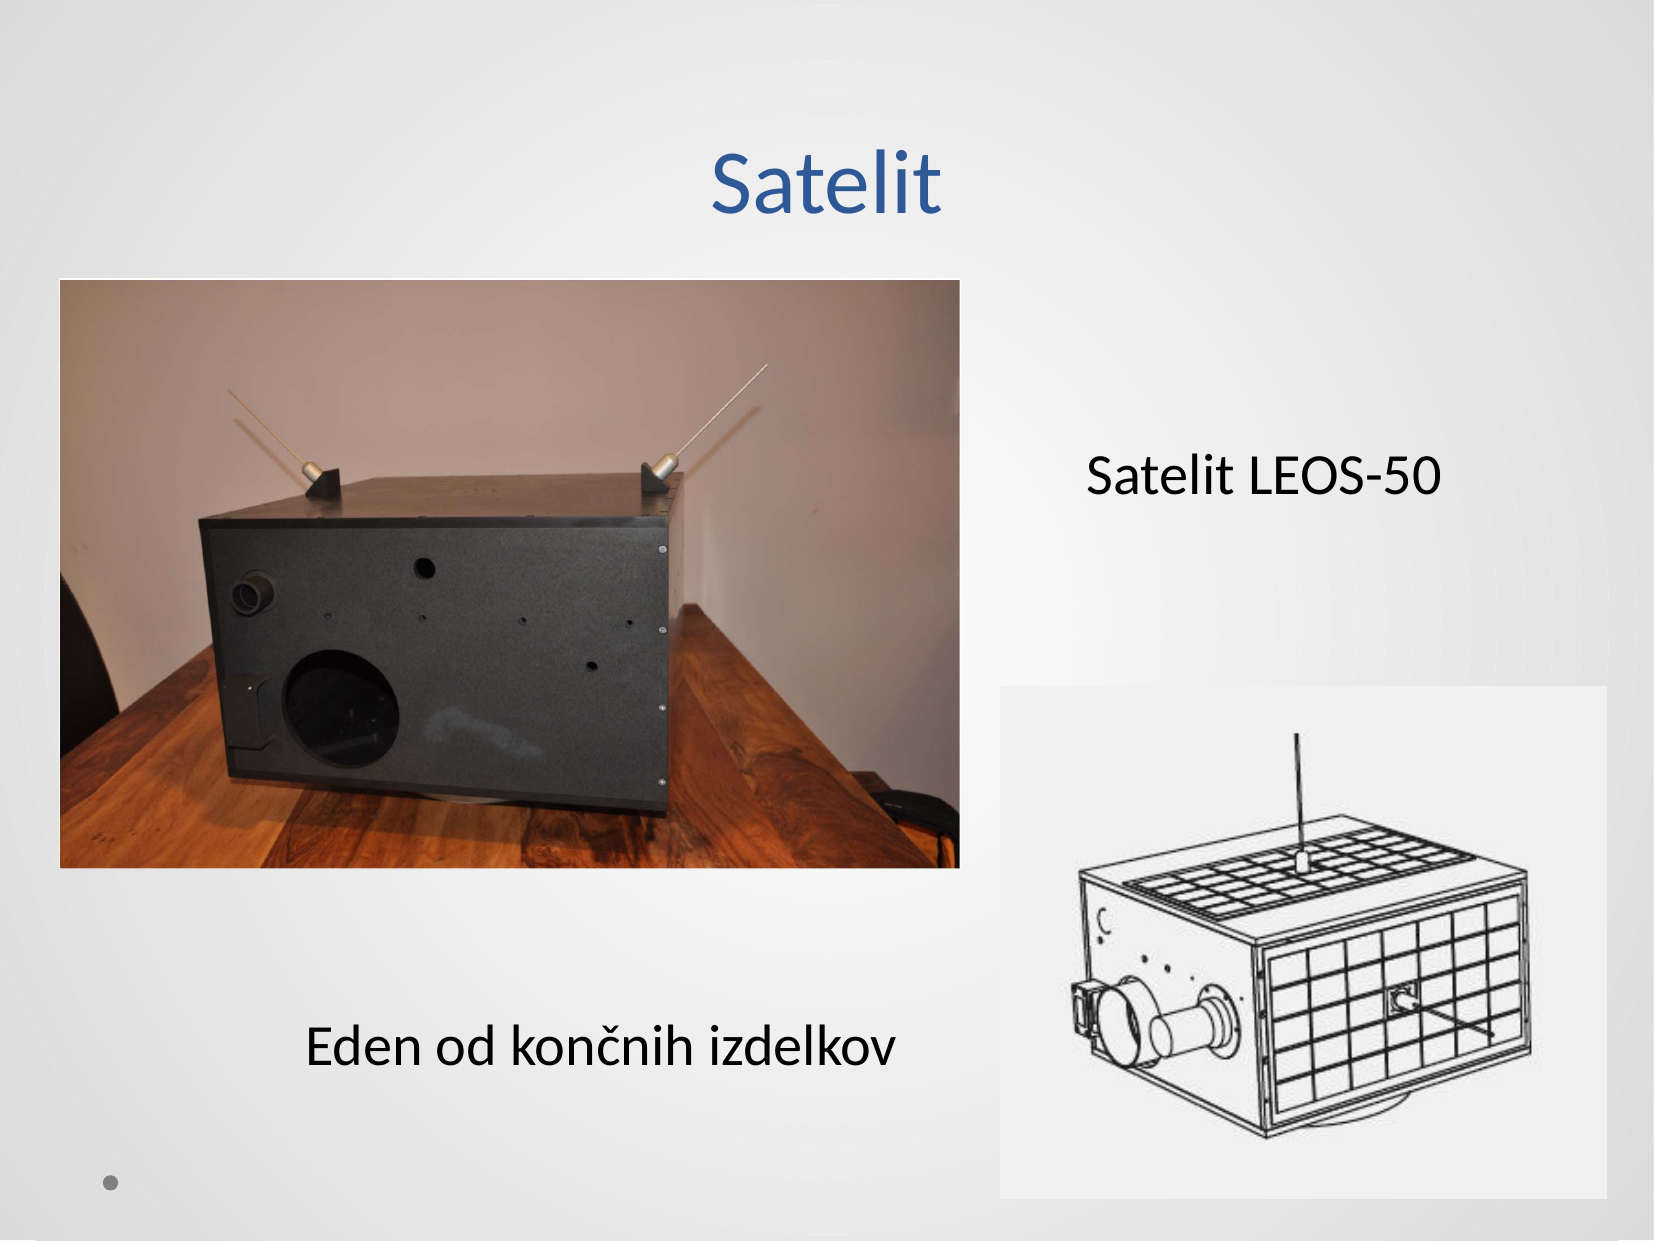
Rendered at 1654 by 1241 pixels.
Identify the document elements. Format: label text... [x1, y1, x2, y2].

picture [58, 278, 961, 869]
picture [1000, 686, 1607, 1200]
text_box Satelit LEOS-50 Eden od končnih izdelkov [212, 0, 1536, 1241]
text_box Satelit [171, 112, 1483, 300]
